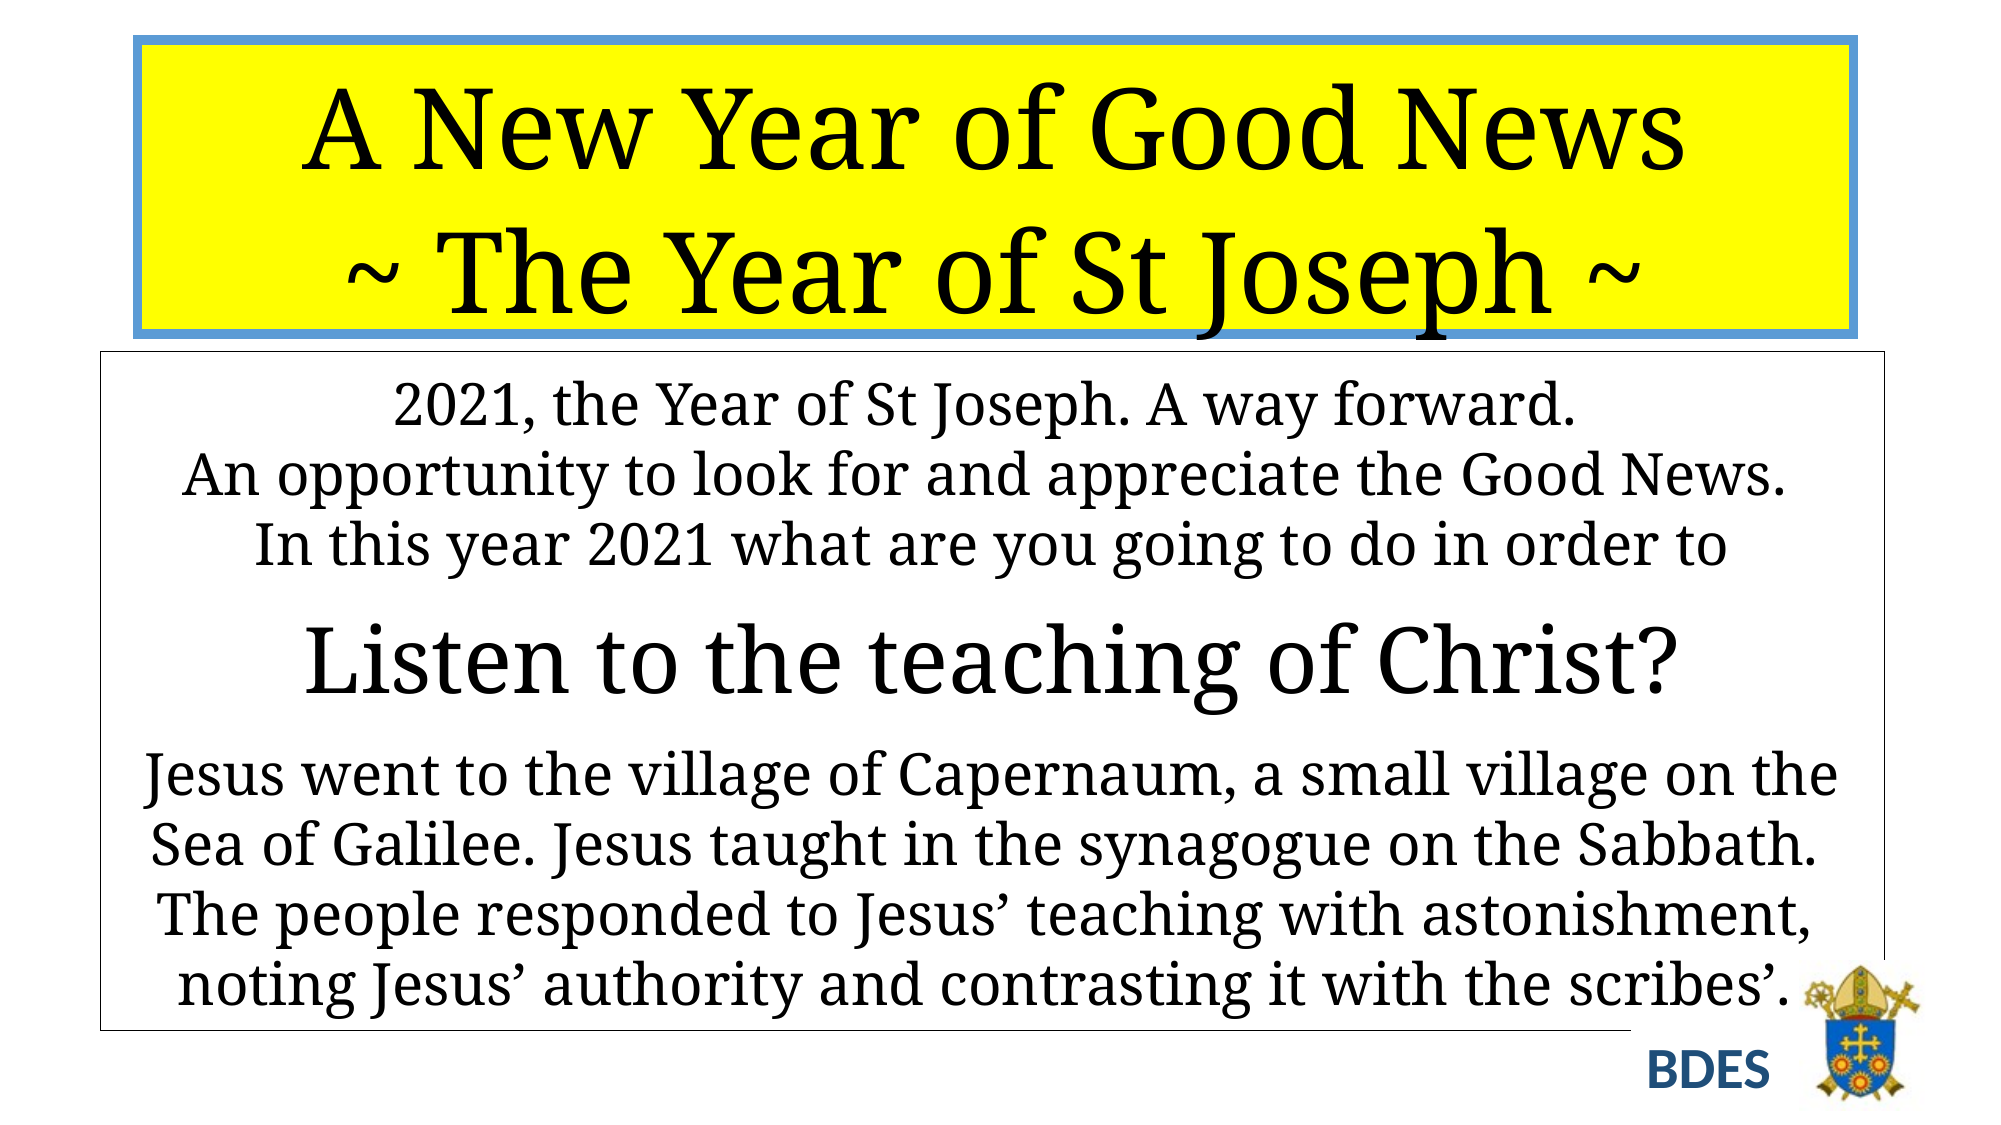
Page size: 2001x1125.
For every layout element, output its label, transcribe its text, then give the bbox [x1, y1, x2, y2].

text_box BDES [1631, 1022, 1799, 1108]
text_box A New Year of Good News ~ The Year of St Joseph ~ [137, 39, 1854, 335]
text_box 2021, the Year of St Joseph. A way forward. An opportunity to look for and appreciate the Good News. In this year 2021 what are you going to do in order to Listen to the teaching of Christ? Jesus went to the village of Capernaum, a small village on the Sea of Galilee. Jesus taught in the synagogue on the Sabbath. The people responded to Jesus’ teaching with astonishment, noting Jesus’ authority and contrasting it with the scribes’. [100, 351, 1885, 1031]
picture [1799, 960, 1926, 1111]
